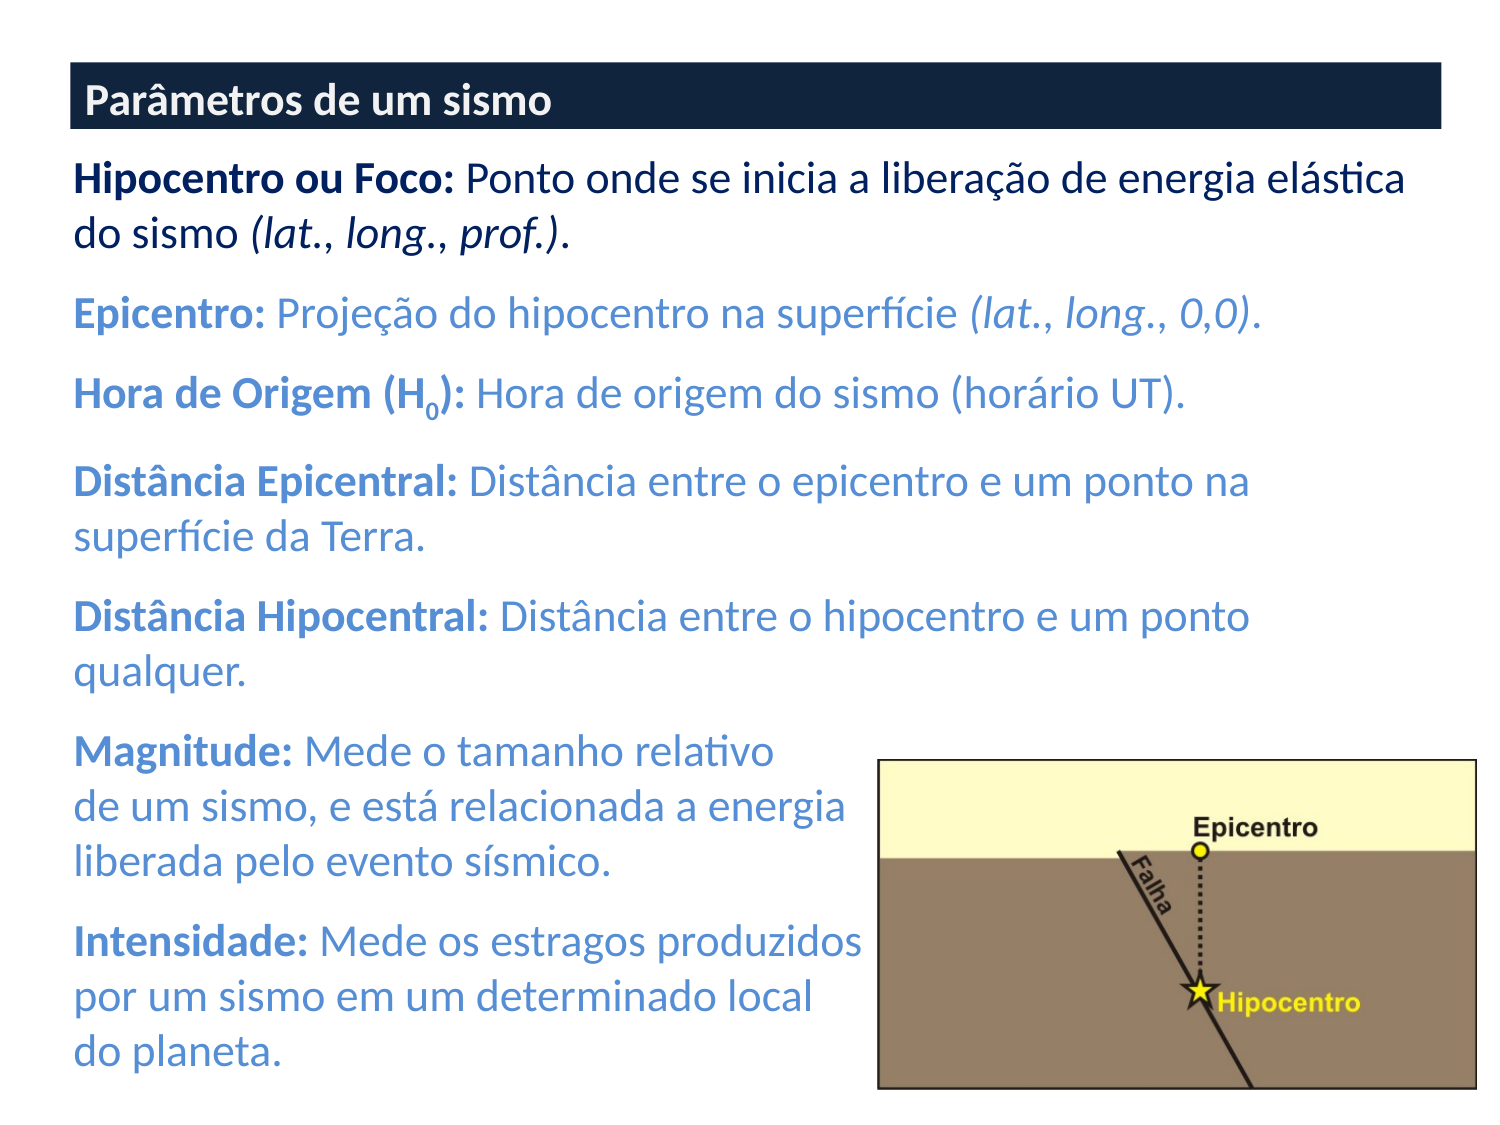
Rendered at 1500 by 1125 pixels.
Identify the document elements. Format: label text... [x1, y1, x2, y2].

list Parâmetros de um sismo [70, 62, 1442, 129]
picture [876, 759, 1477, 1091]
text_box Hipocentro ou Foco: Ponto onde se inicia a liberação de energia elástica do sismo (lat., long., prof.). Epicentro: Projeção do hipocentro na superfície (lat., long., 0,0). Hora de Origem (H0): Hora de origem do sismo (horário UT). Distância Epicentral: Distância entre o epicentro e um ponto na superfície da Terra. Distância Hipocentral: Distância entre o hipocentro e um ponto qualquer. Magnitude: Mede o tamanho relativo de um sismo, e está relacionada a energia liberada pelo evento sísmico. Intensidade: Mede os estragos produzidos por um sismo em um determinado local do planeta. [58, 140, 1442, 1083]
